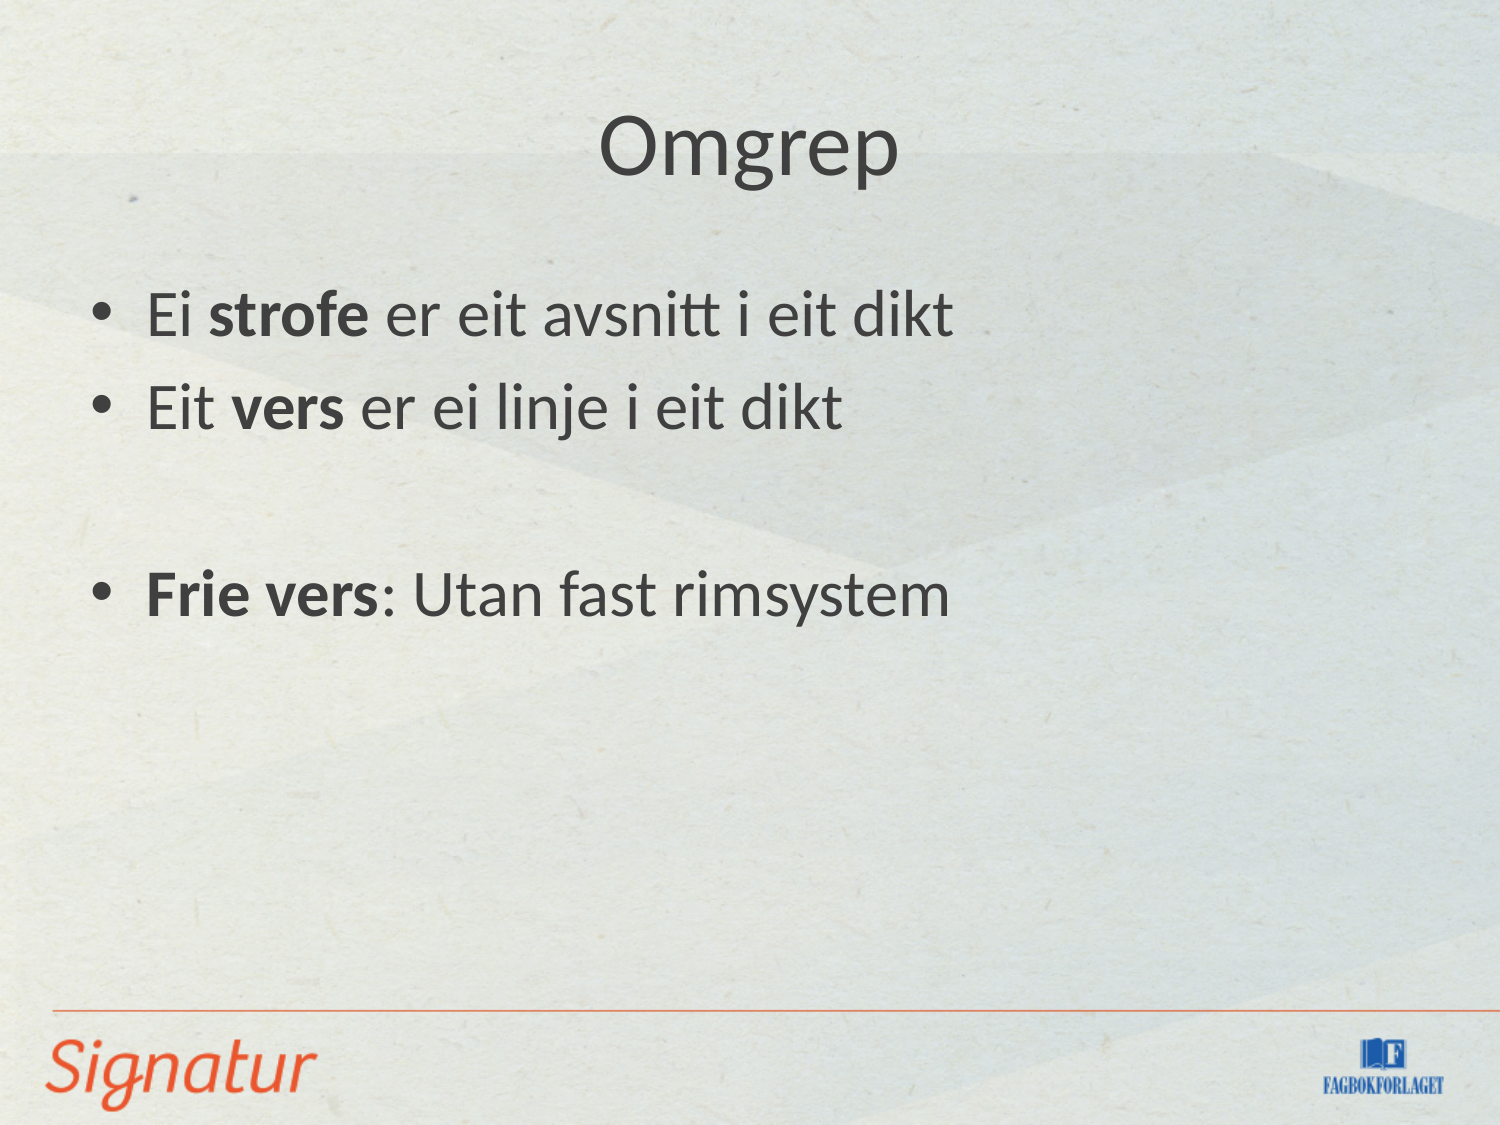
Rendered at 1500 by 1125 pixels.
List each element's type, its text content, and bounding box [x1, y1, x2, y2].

list Ei strofe er eit avsnitt i eit dikt Eit vers er ei linje i eit dikt Frie vers: Utan fast rimsystem [75, 262, 1425, 1005]
title Omgrep [75, 45, 1425, 233]
picture [0, 0, 1500, 1125]
